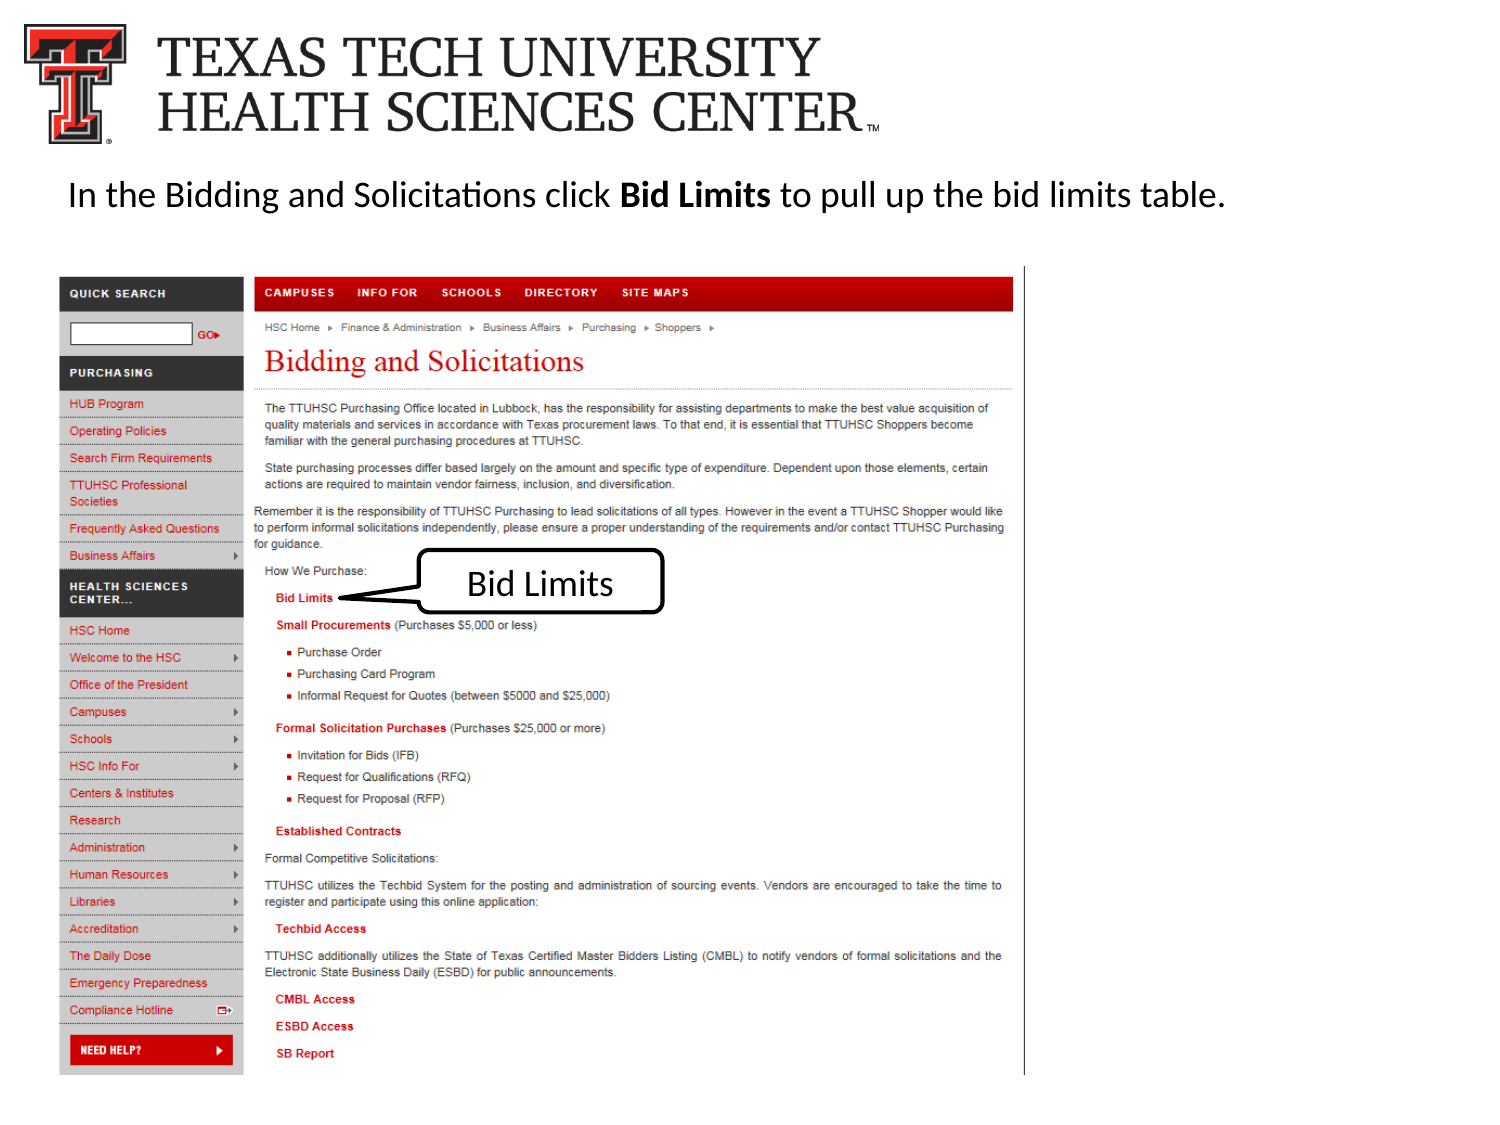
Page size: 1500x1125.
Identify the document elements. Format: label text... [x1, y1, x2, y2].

picture [52, 266, 1026, 1076]
text_box In the Bidding and Solicitations click Bid Limits to pull up the bid limits table. [53, 162, 1425, 223]
picture [24, 24, 879, 144]
